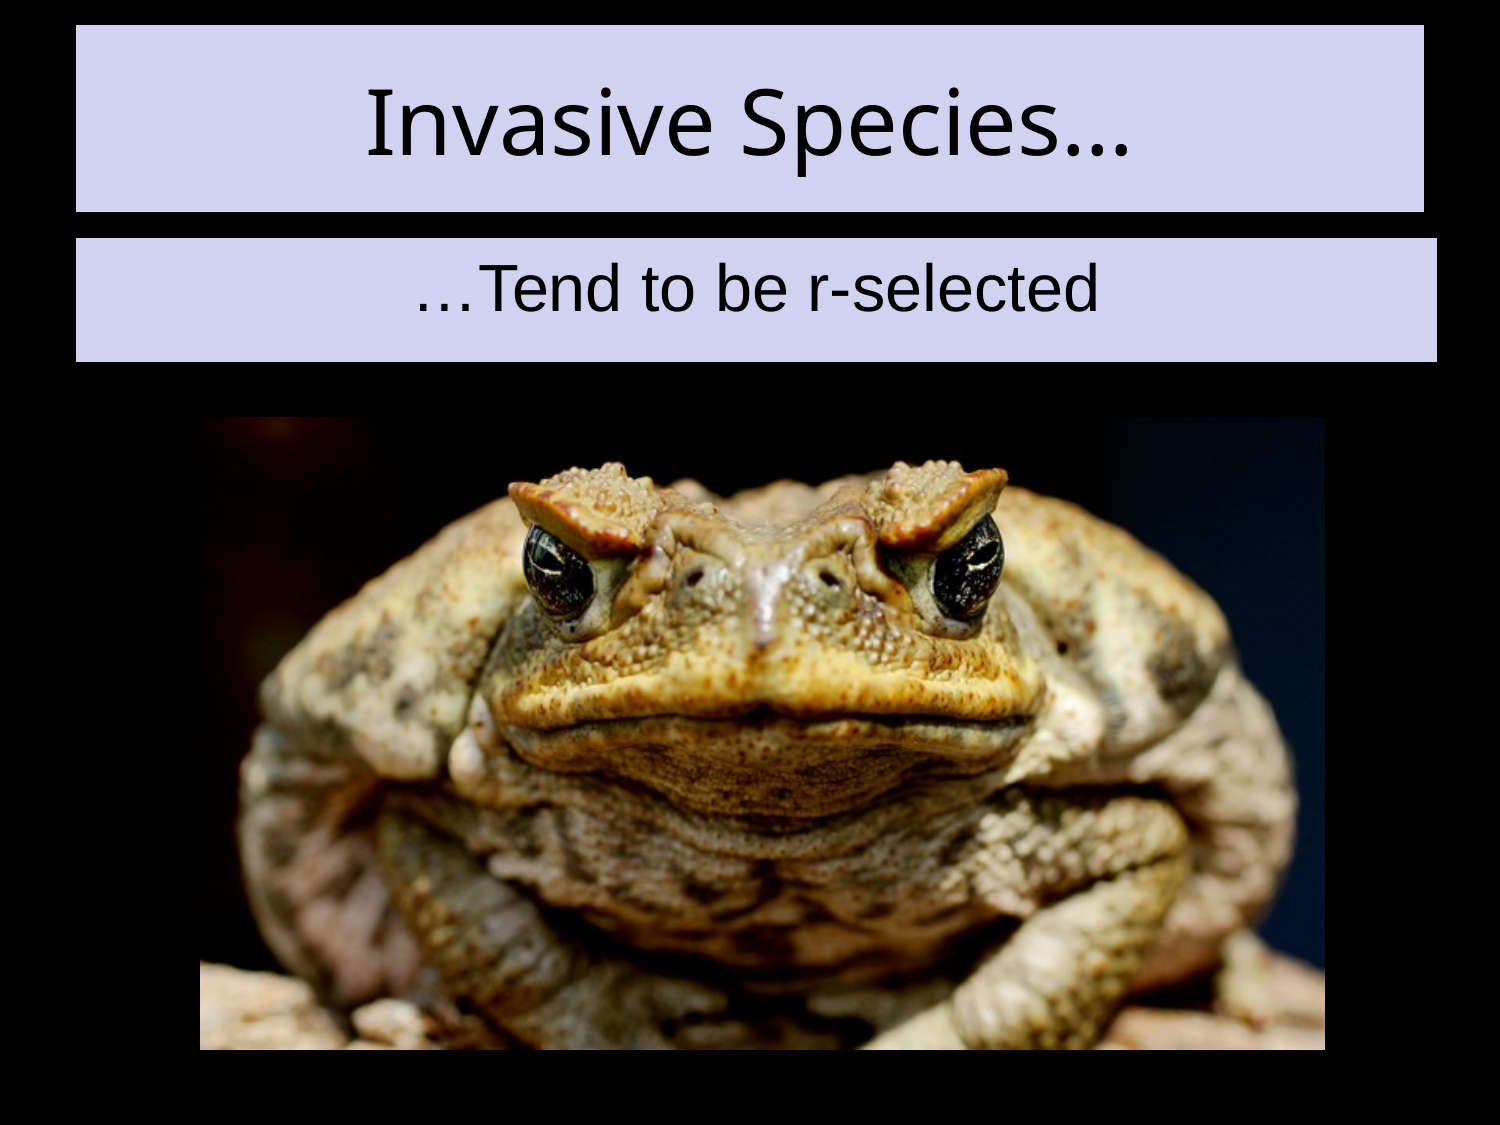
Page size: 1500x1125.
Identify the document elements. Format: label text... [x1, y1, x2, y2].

list …Tend to be r-selected [75, 237, 1438, 363]
picture [199, 416, 1326, 1051]
title Invasive Species… [75, 24, 1425, 213]
